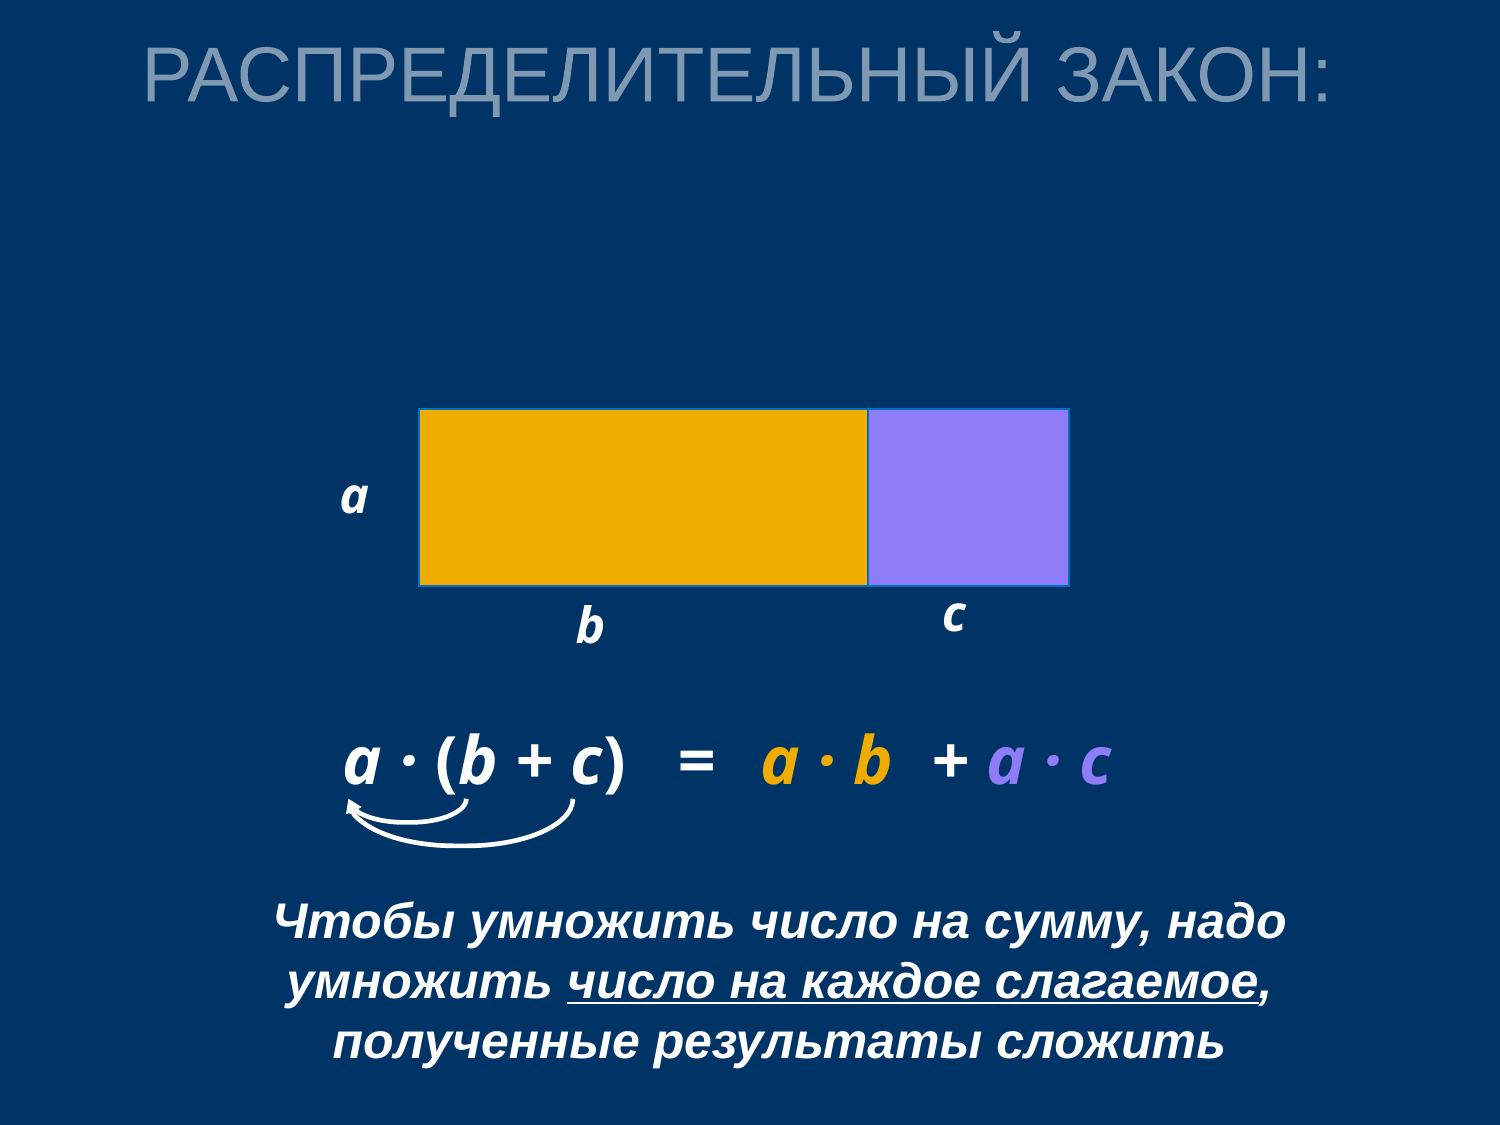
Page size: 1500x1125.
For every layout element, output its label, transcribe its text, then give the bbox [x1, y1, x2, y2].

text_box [324, 408, 1069, 662]
text_box a · (b + c) [289, 710, 631, 805]
text_box Чтобы умножить число на сумму, надо умножить число на каждое слагаемое, полученные результаты сложить [123, 881, 1435, 1077]
text_box [345, 798, 573, 846]
text_box a · b [762, 710, 868, 805]
text_box + a · c [868, 710, 1176, 805]
text_box = [631, 710, 762, 805]
